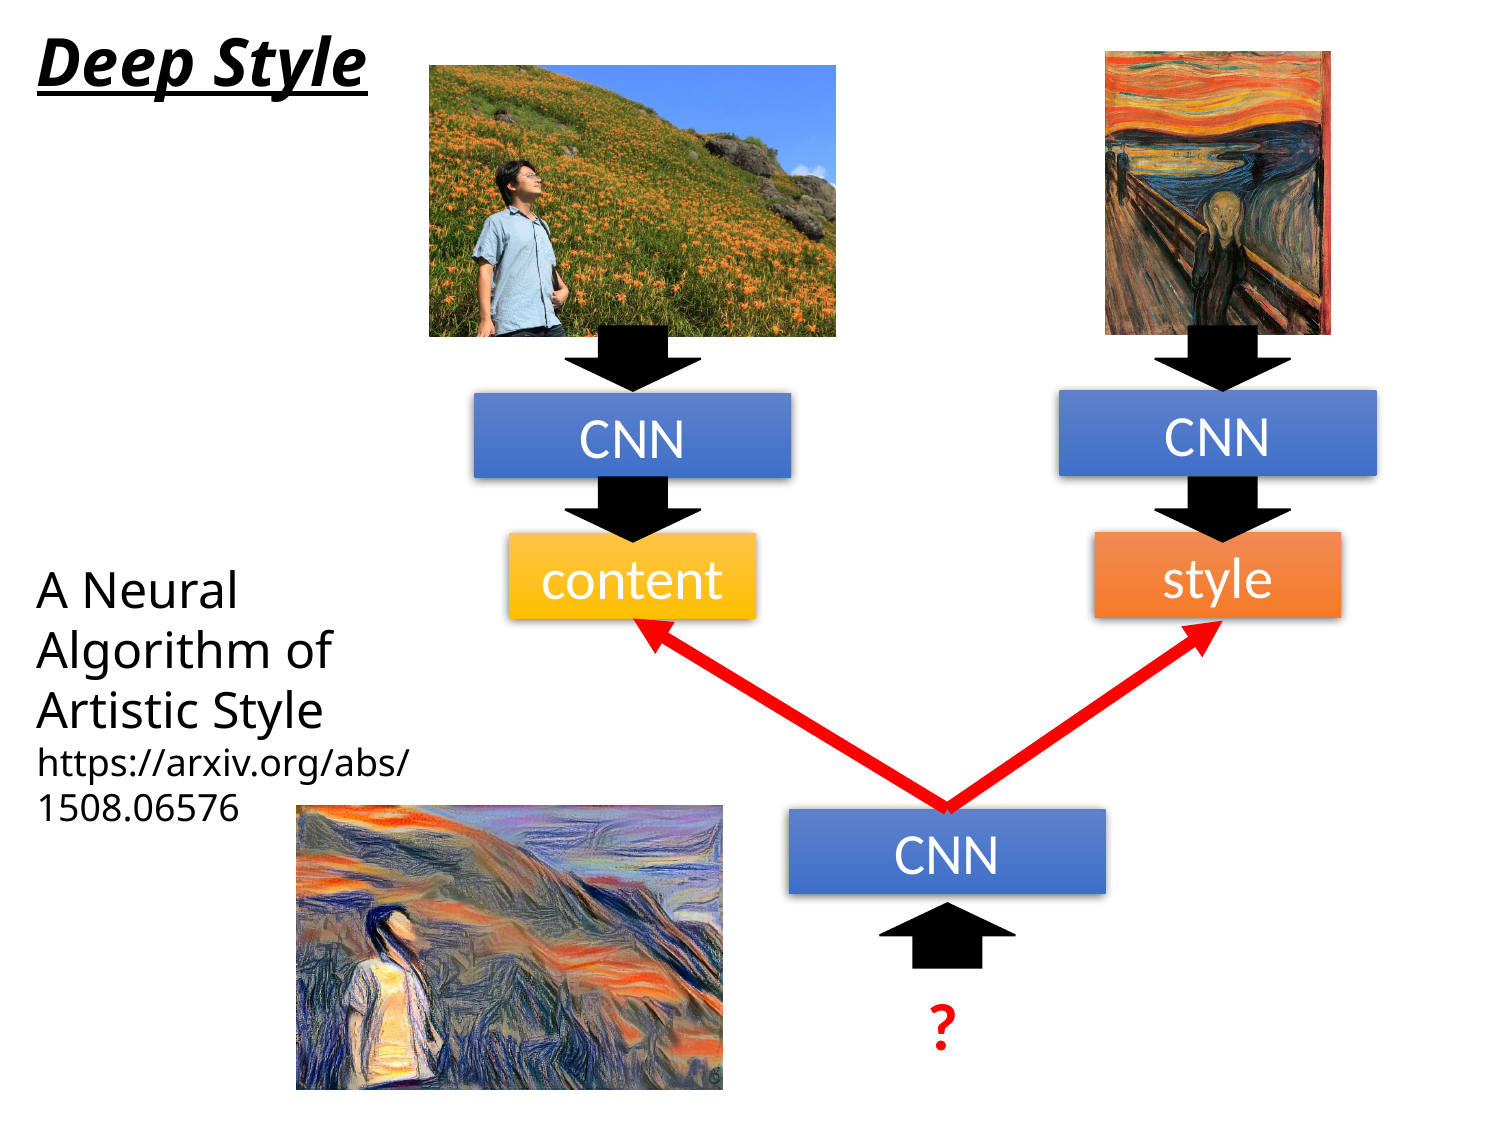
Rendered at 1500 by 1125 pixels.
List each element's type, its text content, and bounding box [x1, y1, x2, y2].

text_box CNN [789, 810, 1106, 894]
title Deep Style [21, 0, 554, 174]
picture [429, 65, 837, 337]
text_box [564, 337, 702, 392]
picture [296, 805, 723, 1090]
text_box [947, 620, 1223, 810]
text_box ? [912, 976, 982, 1072]
text_box [1154, 476, 1291, 543]
text_box [1154, 335, 1291, 392]
text_box A Neural Algorithm of Artistic Style https://arxiv.org/abs/1508.06576 [21, 551, 474, 837]
text_box [564, 476, 702, 543]
text_box CNN [474, 393, 792, 478]
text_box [632, 619, 948, 810]
text_box [879, 902, 1016, 969]
text_box style [1094, 532, 1342, 618]
text_box content [509, 533, 757, 619]
picture [1105, 51, 1331, 335]
text_box CNN [1059, 390, 1377, 476]
